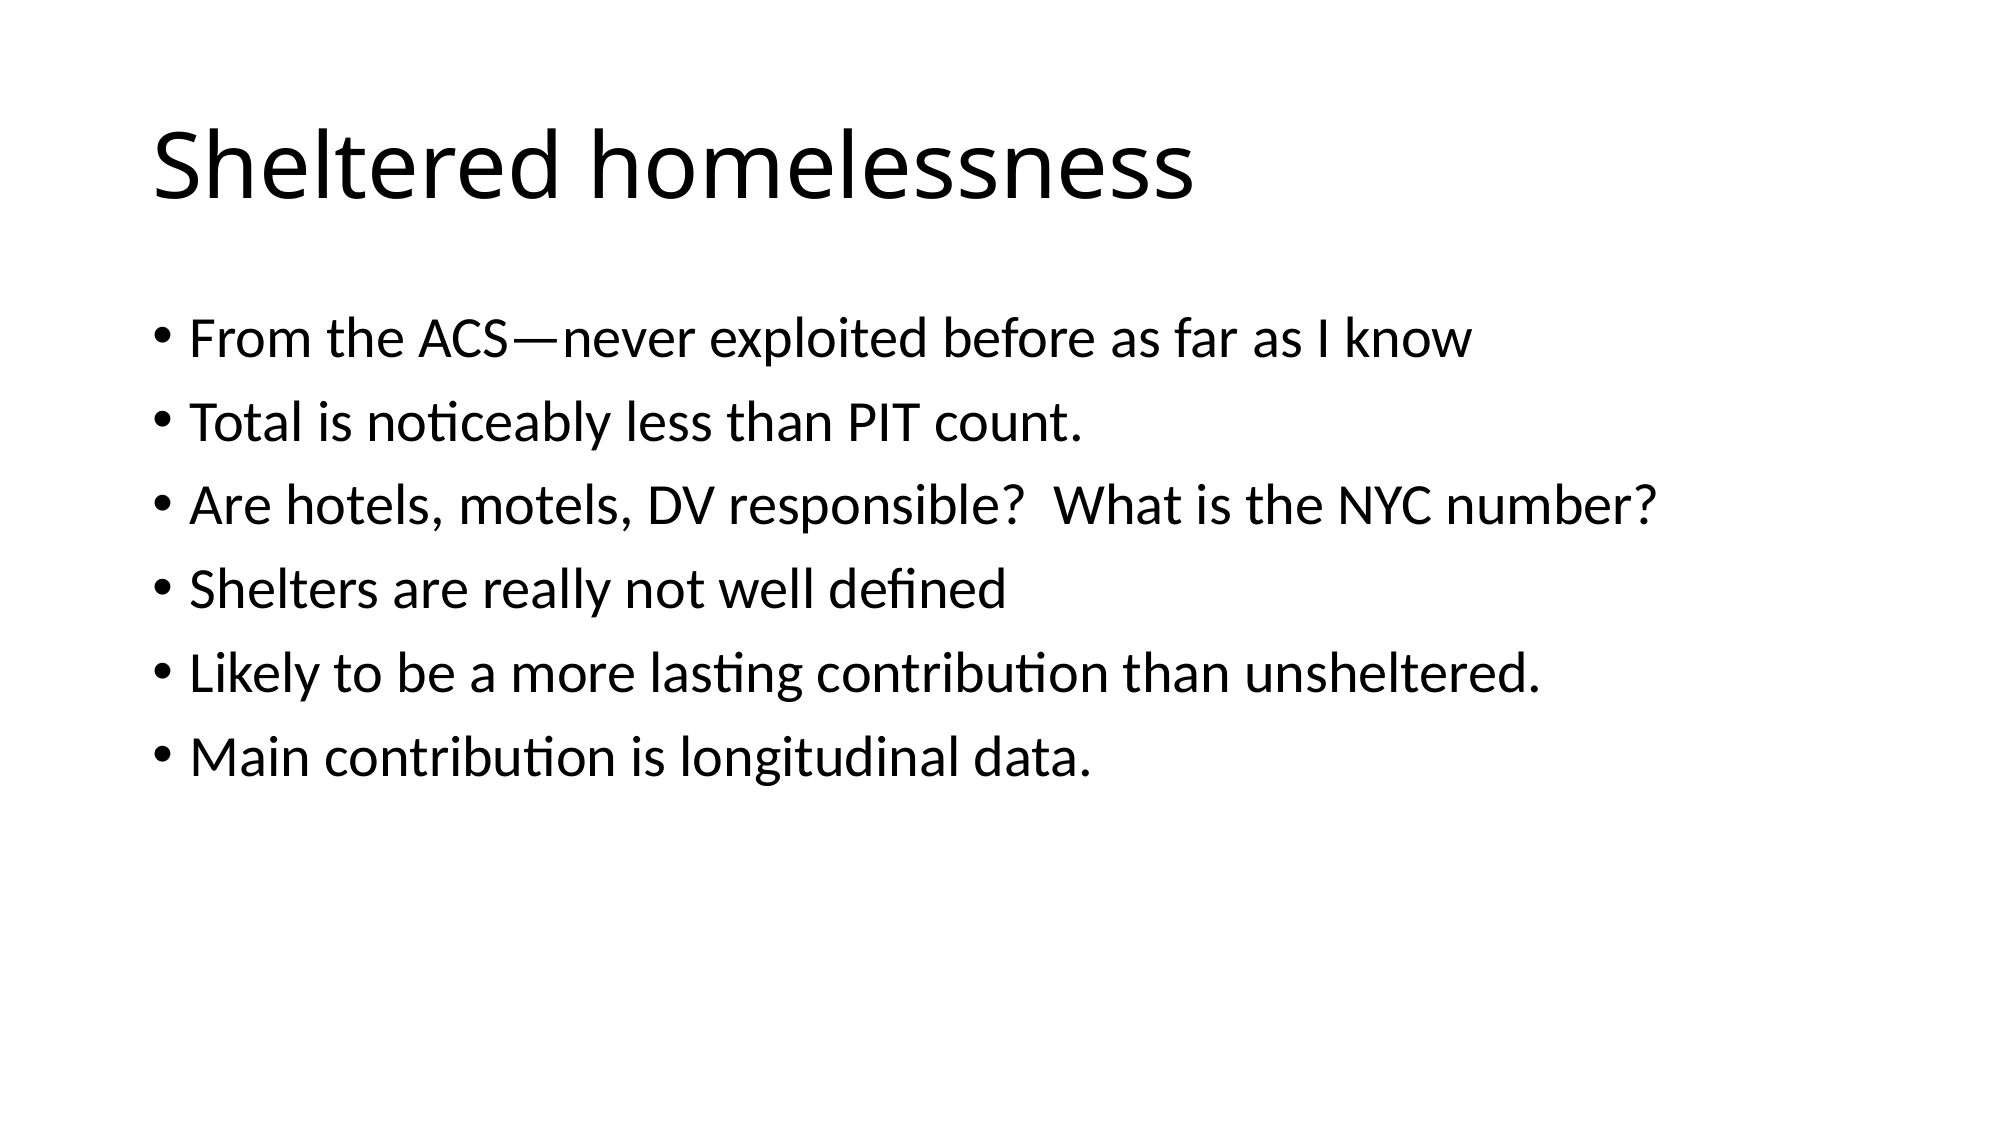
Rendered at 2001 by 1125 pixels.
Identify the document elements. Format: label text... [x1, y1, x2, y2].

title Sheltered homelessness [137, 59, 1863, 278]
list From the ACS—never exploited before as far as I know Total is noticeably less than PIT count. Are hotels, motels, DV responsible? What is the NYC number? Shelters are really not well defined Likely to be a more lasting contribution than unsheltered. Main contribution is longitudinal data. [137, 299, 1863, 1014]
